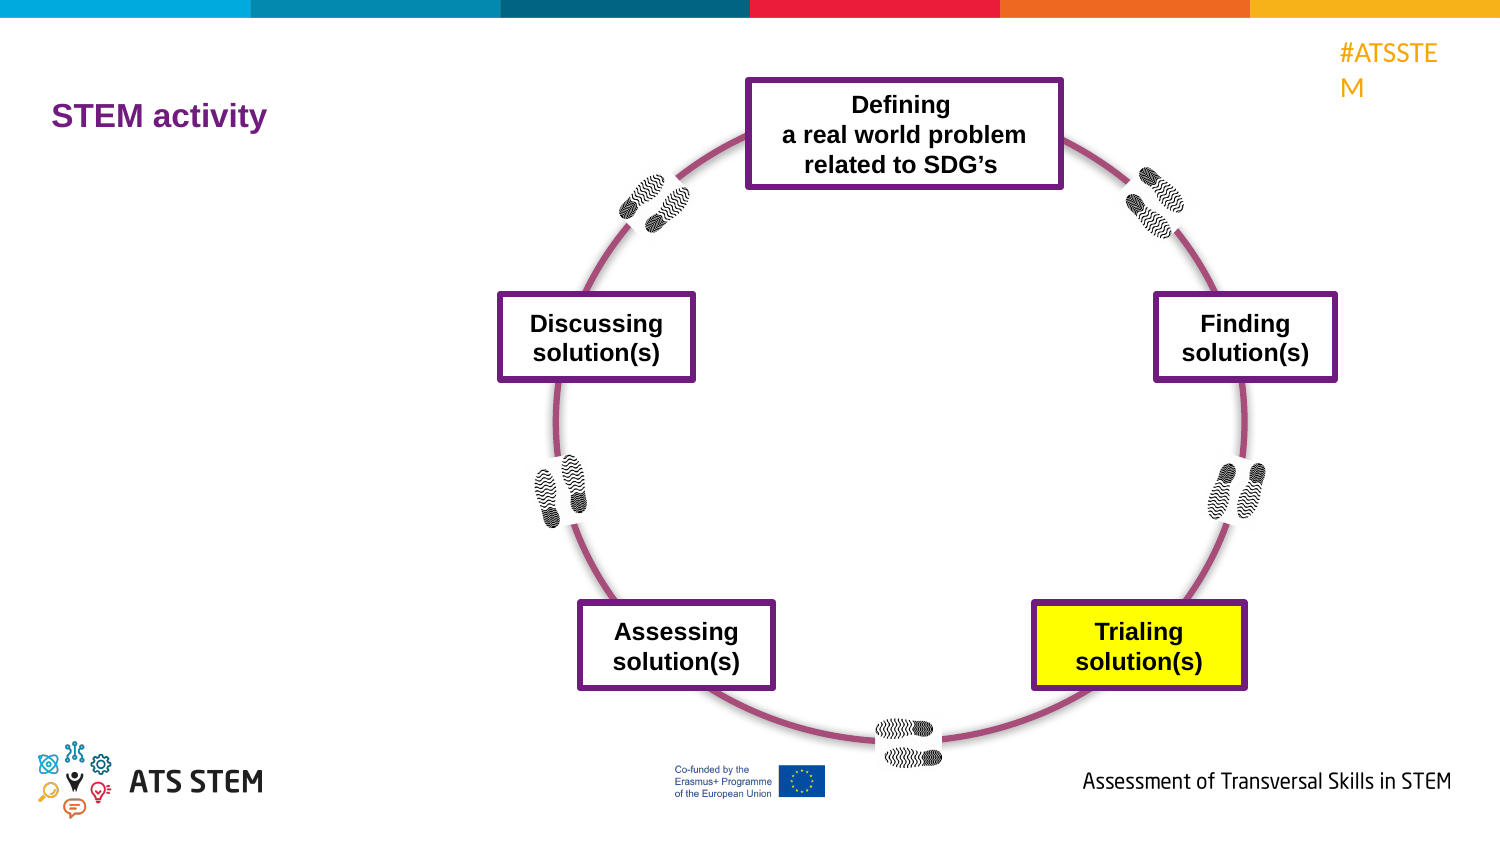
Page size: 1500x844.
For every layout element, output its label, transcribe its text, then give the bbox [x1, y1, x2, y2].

picture [38, 741, 262, 819]
picture [1083, 772, 1450, 789]
text_box Assessing solution(s) [579, 602, 774, 688]
picture [751, 0, 1500, 18]
picture [675, 765, 825, 799]
text_box Trialing solution(s) [1033, 602, 1245, 688]
picture [876, 709, 942, 777]
picture [1111, 159, 1199, 247]
picture [624, 169, 685, 247]
text_box Finding solution(s) [1156, 294, 1335, 380]
text_box [555, 139, 1245, 741]
picture [525, 452, 598, 530]
text_box STEM activity [36, 79, 749, 223]
text_box Defining a real world problem related to SDG’s [749, 79, 1061, 188]
picture [1199, 451, 1274, 531]
text_box Discussing solution(s) [500, 294, 694, 380]
